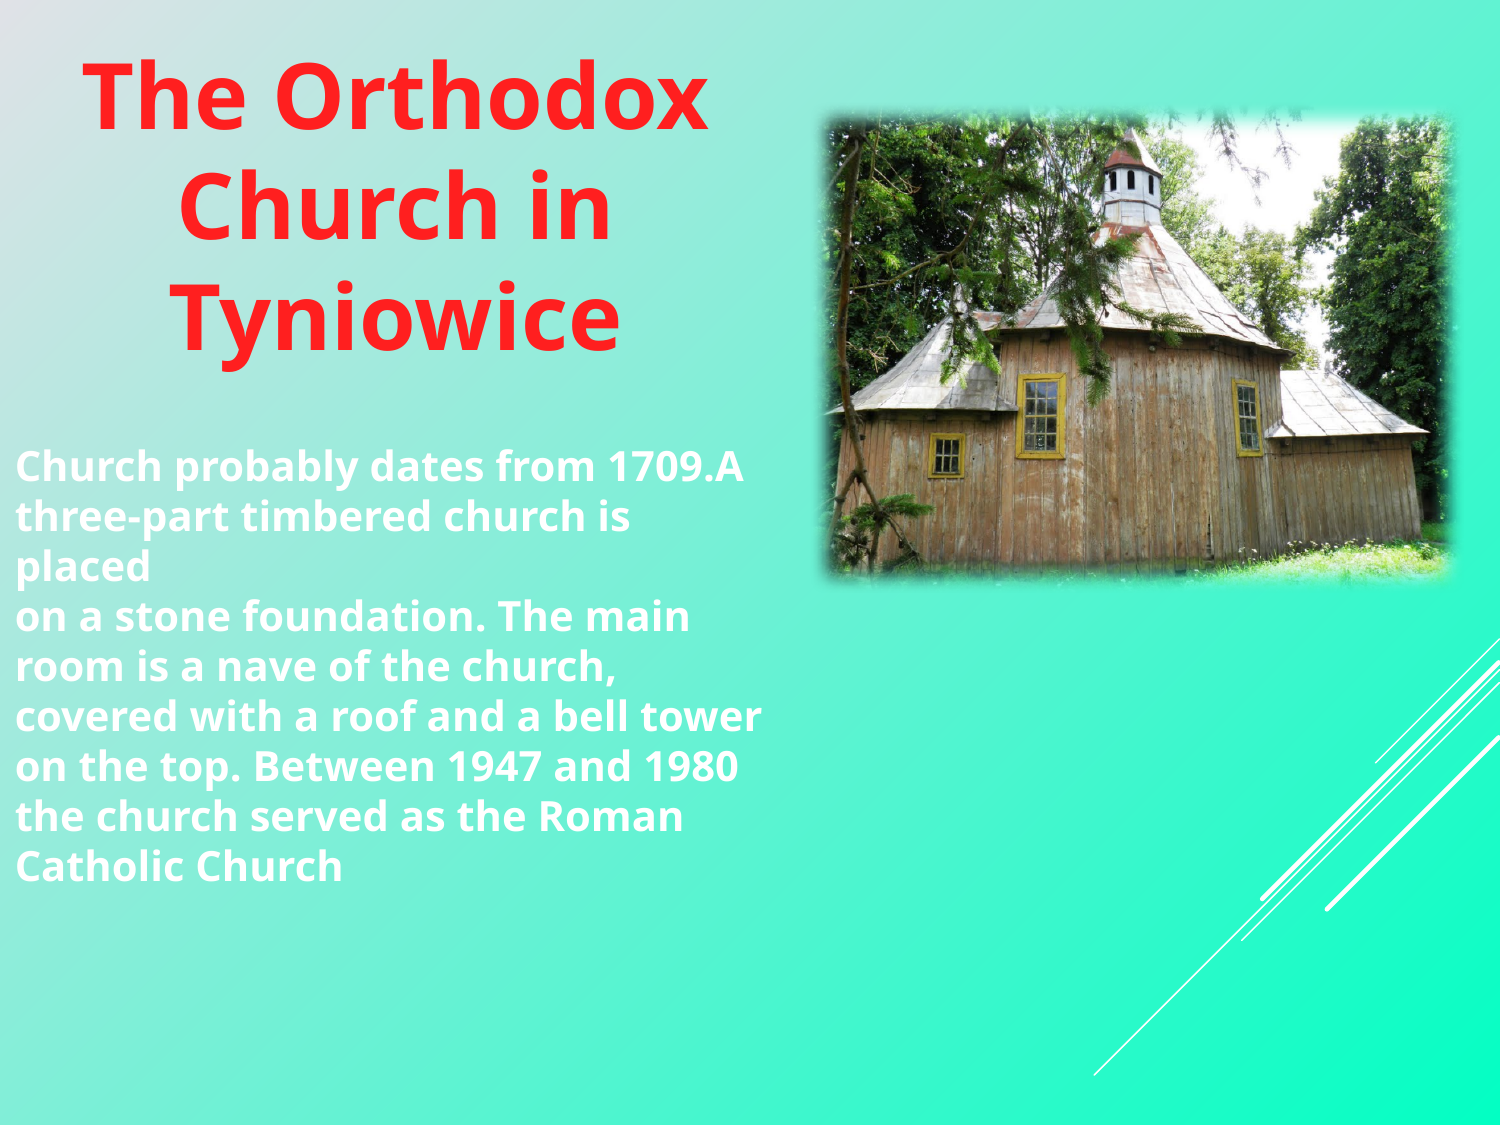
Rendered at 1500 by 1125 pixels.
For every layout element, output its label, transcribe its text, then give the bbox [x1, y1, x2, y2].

text_box The Orthodox Church in Tyniowice [0, 30, 792, 376]
text_box Church probably dates from 1709.A three-part timbered church is placed on a stone foundation. The main room is a nave of the church, covered with a roof and a bell tower on the top. Between 1947 and 1980 the church served as the Roman Catholic Church [0, 432, 792, 898]
picture [808, 101, 1465, 594]
